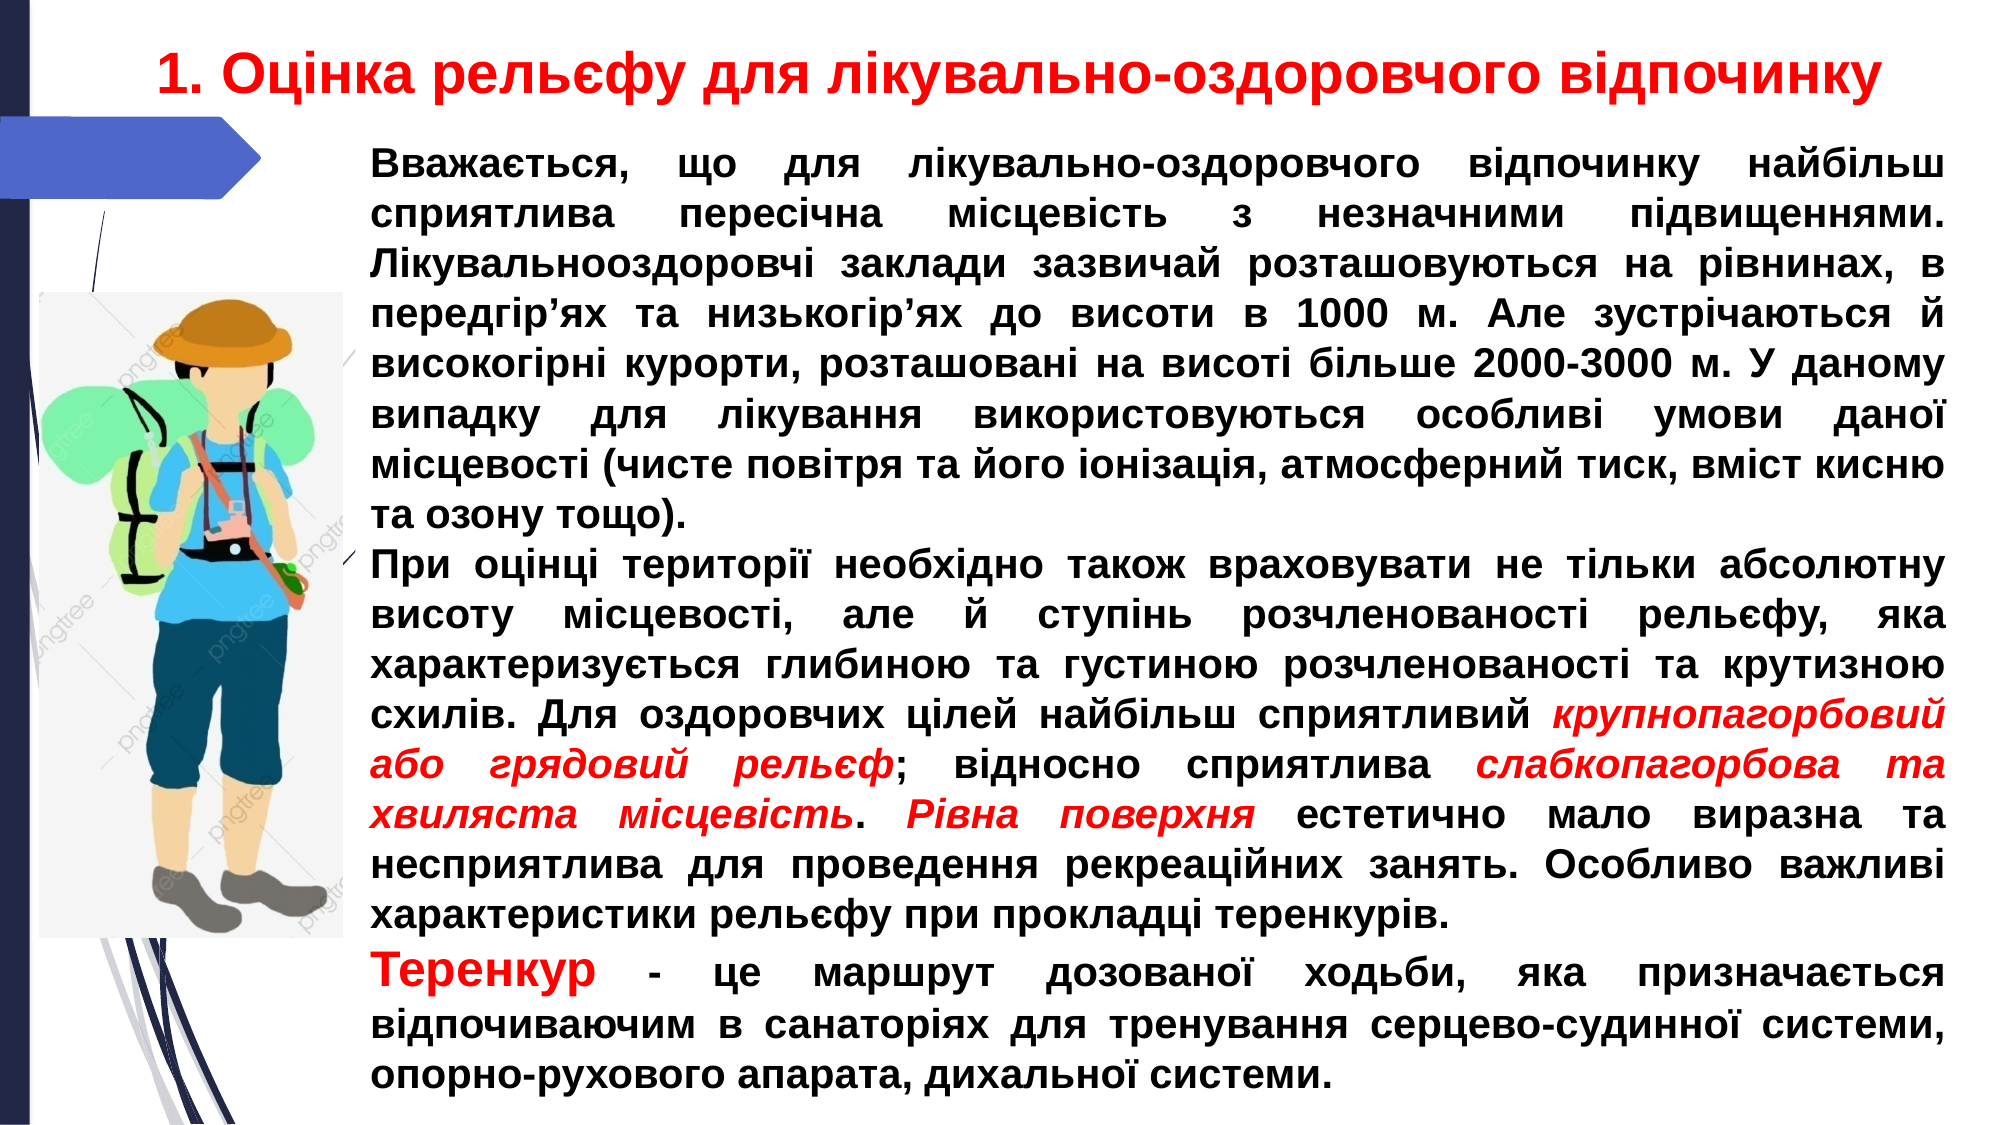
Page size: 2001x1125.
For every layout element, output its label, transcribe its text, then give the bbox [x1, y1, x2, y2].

picture [38, 292, 344, 938]
text_box Вважається, що для лікувально-оздоровчого відпочинку найбільш сприятлива пересічна місцевість з незначними підвищеннями. Лікувальнооздоровчі заклади зазвичай розташовуються на рівнинах, в передгір’ях та низькогір’ях до висоти в 1000 м. Але зустрічаються й високогірні курорти, розташовані на висоті більше 2000-3000 м. У даному випадку для лікування використовуються особливі умови даної місцевості (чисте повітря та його іонізація, атмосферний тиск, вміст кисню та озону тощо). При оцінці території необхідно також враховувати не тільки абсолютну висоту місцевості, але й ступінь розчленованості рельєфу, яка характеризується глибиною та густиною розчленованості та крутизною схилів. Для оздоровчих цілей найбільш сприятливий крупнопагорбовий або грядовий рельєф; відносно сприятлива слабкопагорбова та хвиляста місцевість. Рівна поверхня естетично мало виразна та несприятлива для проведення рекреаційних занять. Особливо важливі характеристики рельєфу при прокладці теренкурів. Теренкур - це маршрут дозованої ходьби, яка призначається відпочиваючим в санаторіях для тренування серцево-судинної системи, опорно-рухового апарата, дихальної системи. [355, 128, 1961, 1104]
text_box 1. Оцінка рельєфу для лікувально-оздоровчого відпочинку [156, 35, 1973, 106]
